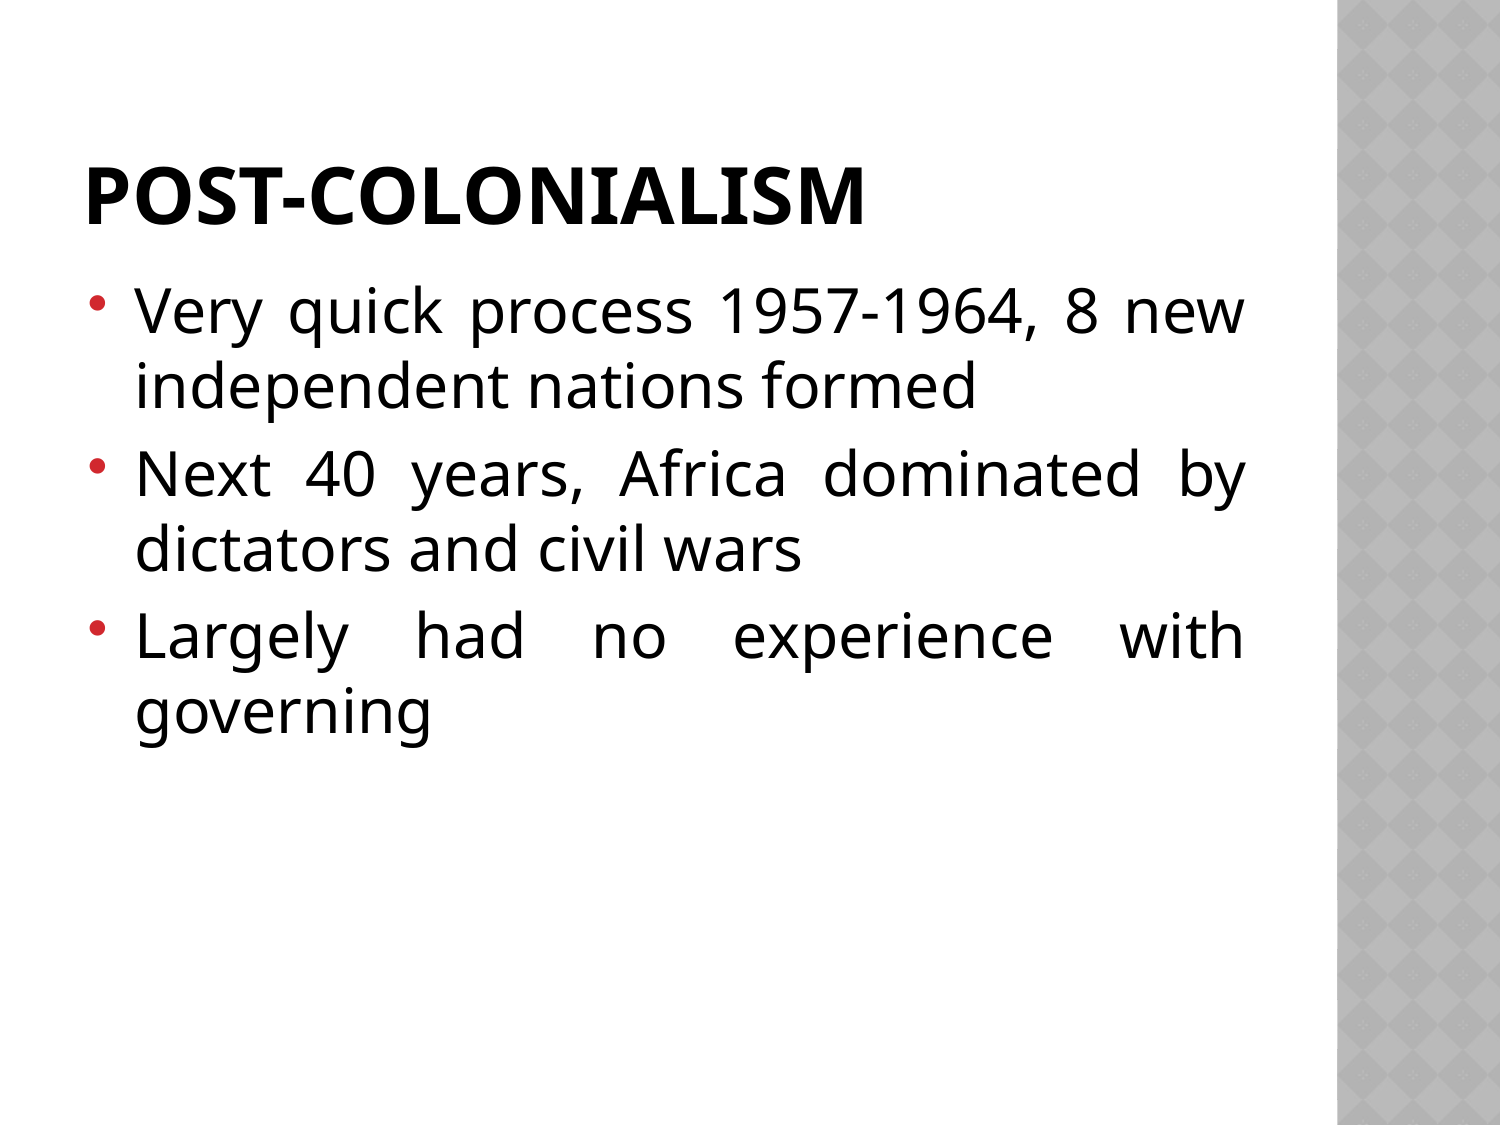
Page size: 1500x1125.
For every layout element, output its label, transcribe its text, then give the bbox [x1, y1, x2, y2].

title Post-Colonialism [75, 52, 1263, 240]
list Very quick process 1957-1964, 8 new independent nations formed Next 40 years, Africa dominated by dictators and civil wars Largely had no experience with governing [75, 264, 1263, 1059]
